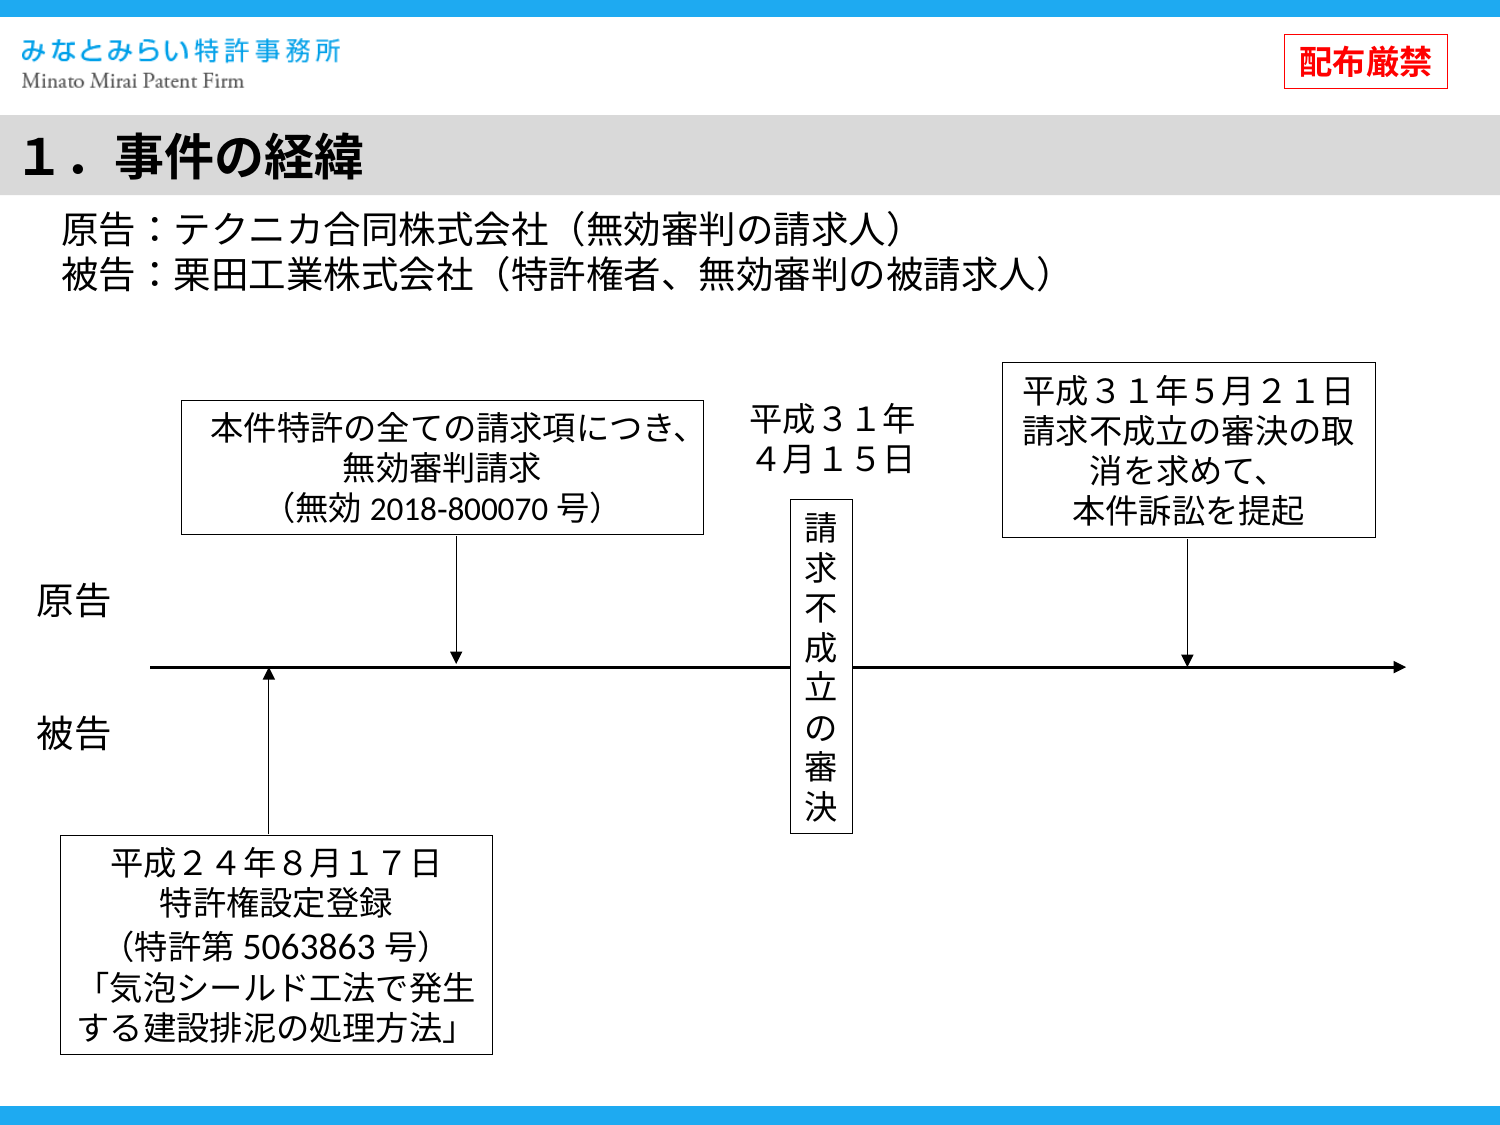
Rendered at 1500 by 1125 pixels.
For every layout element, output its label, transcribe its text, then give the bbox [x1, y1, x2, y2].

text_box 配布厳禁 [1284, 34, 1448, 89]
text_box 原告：テクニカ合同株式会社（無効審判の請求人） 被告：栗田工業株式会社（特許権者、無効審判の被請求人） [46, 198, 1314, 304]
picture [0, 1106, 1500, 1125]
picture [22, 37, 341, 90]
text_box １．事件の経緯 [0, 114, 1500, 196]
picture [0, 0, 1500, 17]
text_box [22, 362, 1406, 1058]
